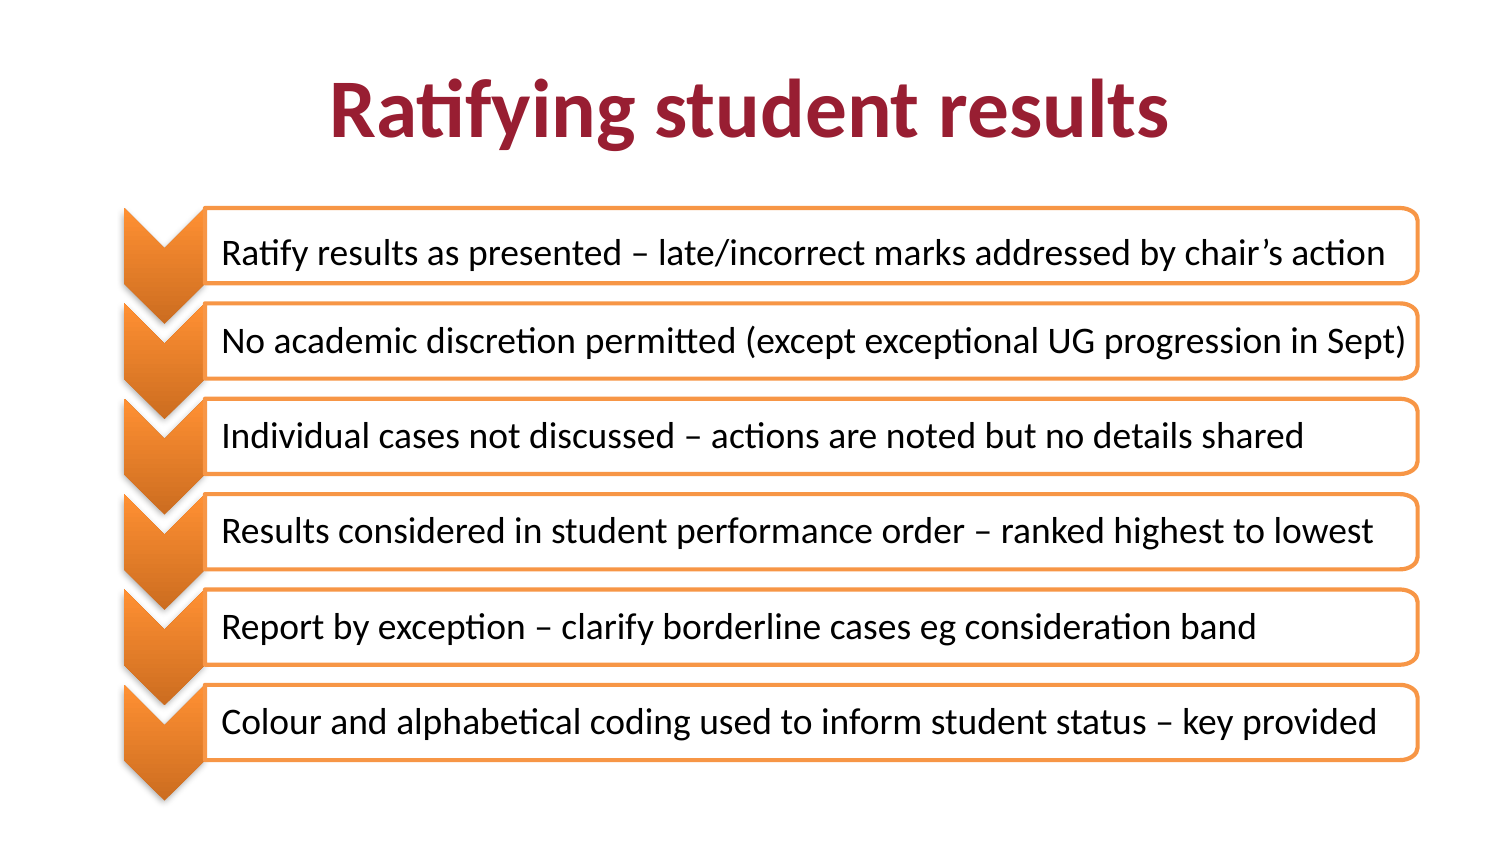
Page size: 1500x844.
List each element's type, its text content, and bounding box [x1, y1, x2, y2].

text_box [123, 494, 203, 610]
text_box No academic discretion permitted (except exceptional UG progression in Sept) [202, 301, 1420, 381]
text_box Results considered in student performance order – ranked highest to lowest [202, 492, 1420, 572]
text_box Report by exception – clarify borderline cases eg consideration band [202, 587, 1420, 667]
text_box [123, 589, 203, 706]
text_box [123, 303, 203, 420]
text_box Colour and alphabetical coding used to inform student status – key provided [202, 682, 1420, 763]
text_box [123, 398, 204, 515]
text_box Ratify results as presented – late/incorrect marks addressed by chair’s action [202, 205, 1420, 286]
text_box [123, 207, 204, 324]
title Ratifying student results [75, 33, 1425, 175]
text_box [123, 684, 204, 801]
text_box Individual cases not discussed – actions are noted but no details shared [202, 396, 1420, 477]
